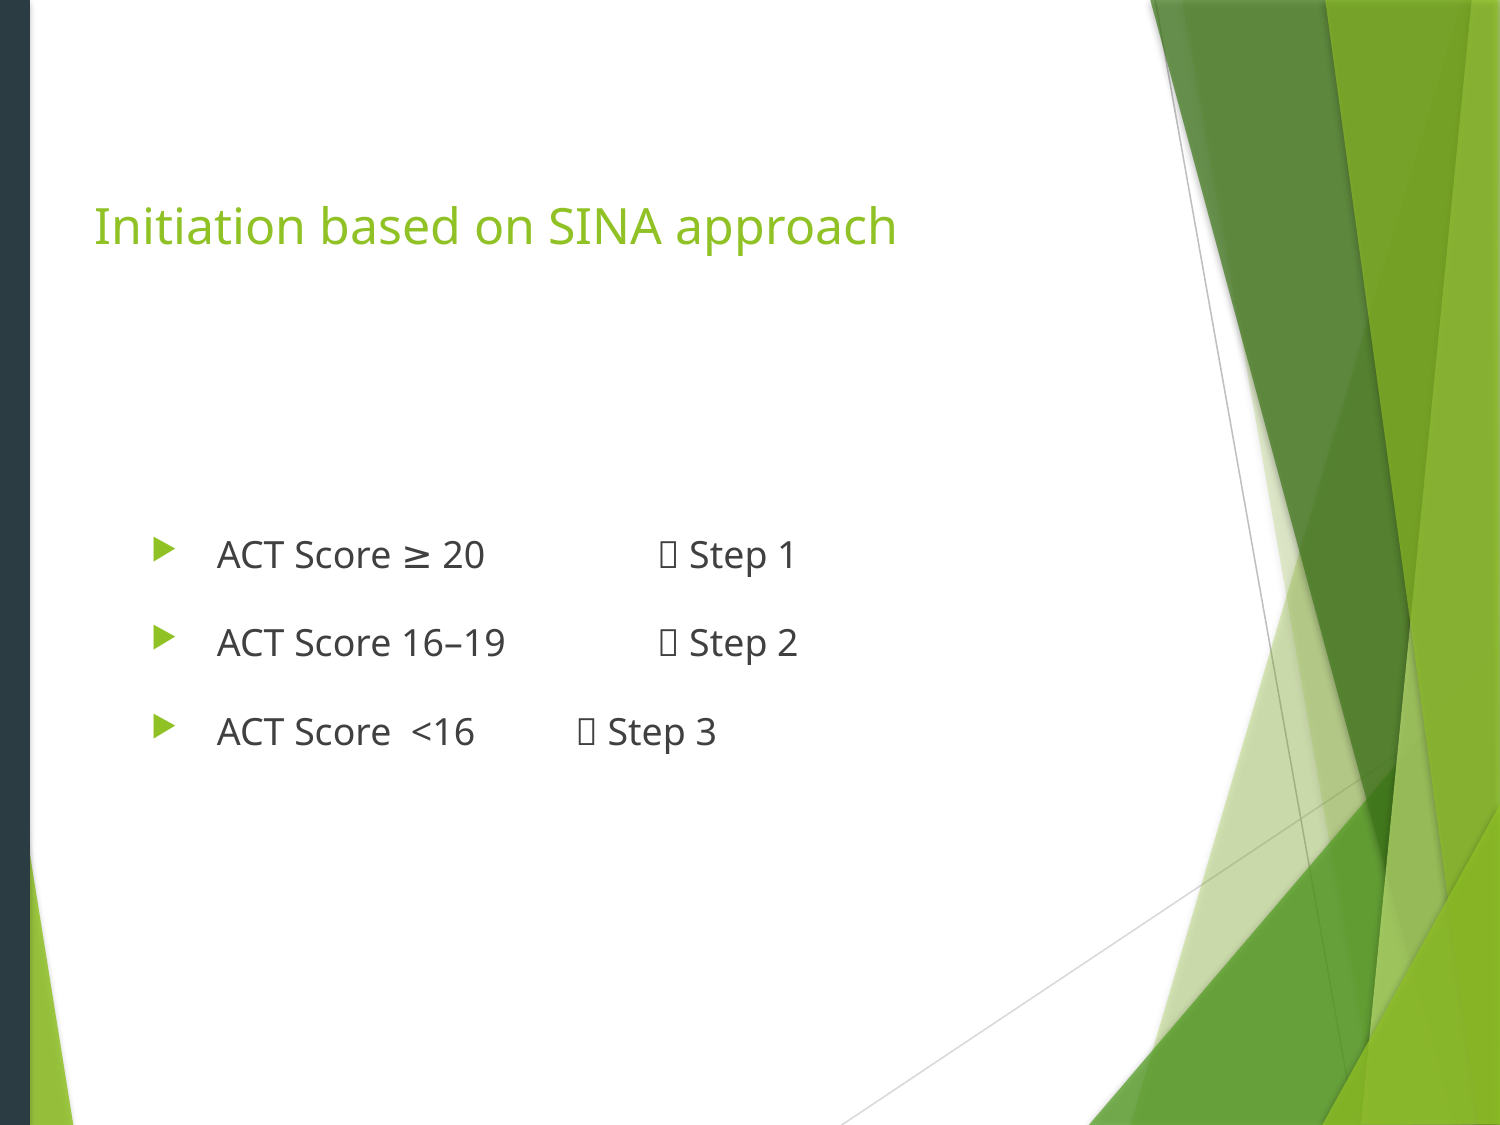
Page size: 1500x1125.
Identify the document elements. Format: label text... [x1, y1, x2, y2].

list ACT Score ≥ 20  Step 1 ACT Score 16–19  Step 2 ACT Score <16  Step 3 [135, 500, 1237, 838]
title Initiation based on SINA approach [79, 186, 1237, 299]
